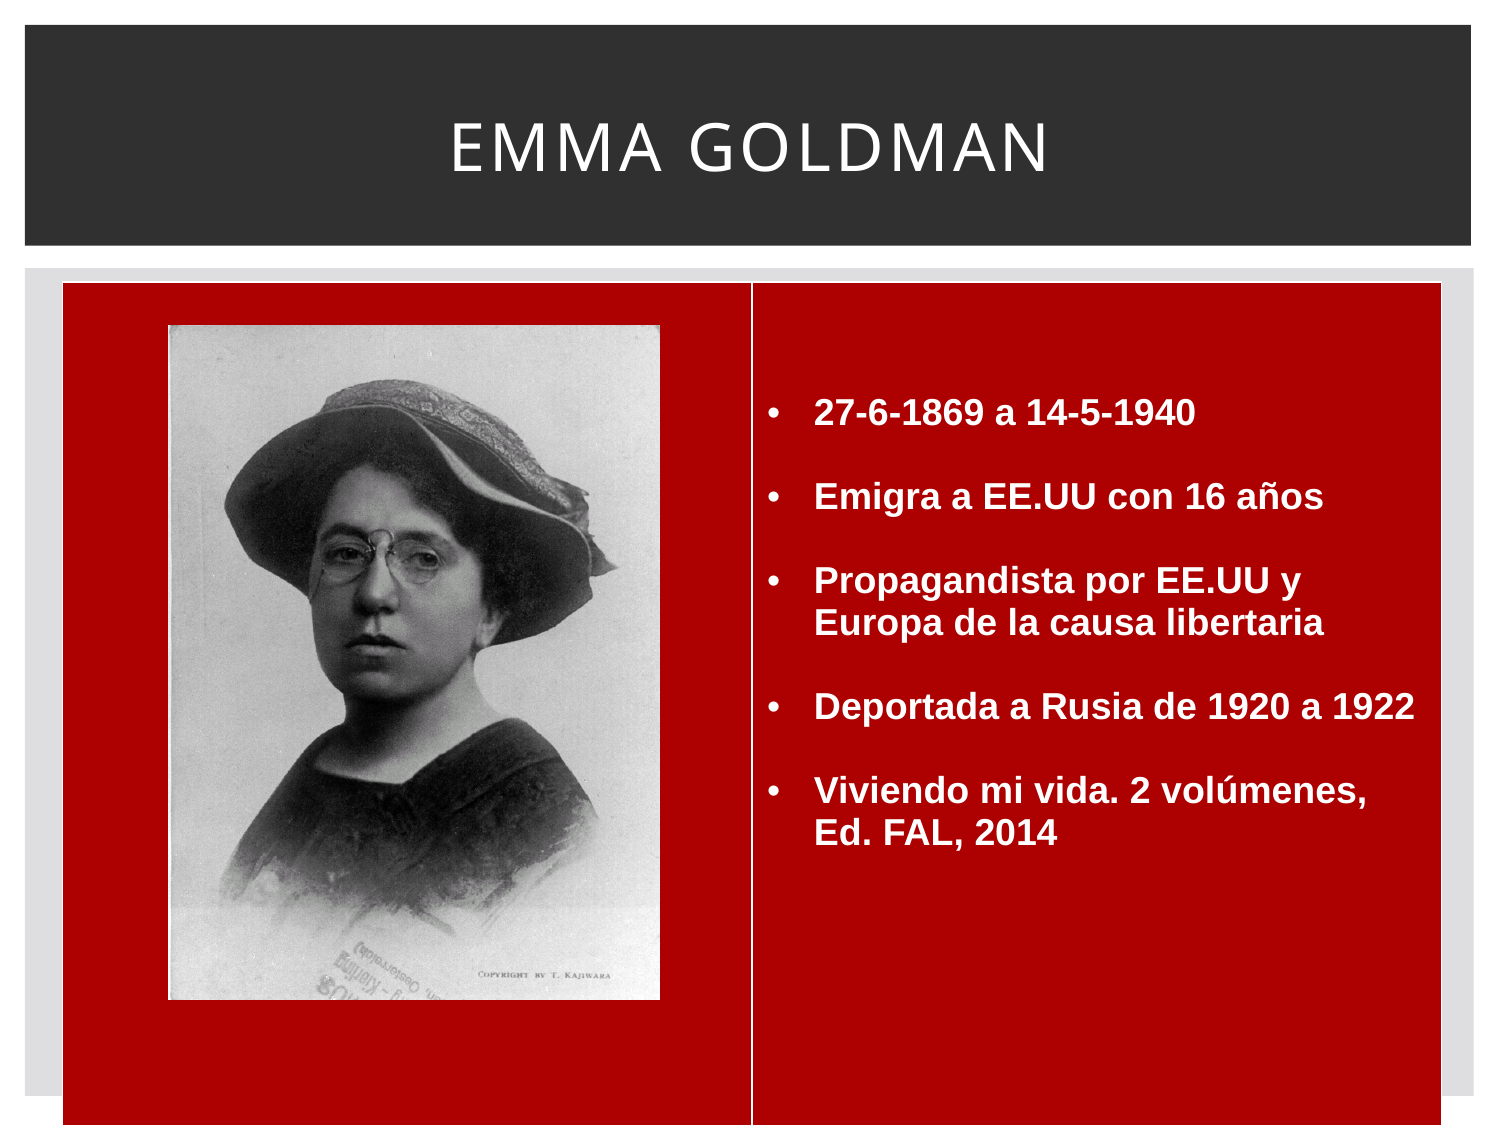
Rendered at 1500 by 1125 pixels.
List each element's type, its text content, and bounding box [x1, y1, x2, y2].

picture [168, 325, 660, 1000]
title EMMA GOLDMAN [62, 58, 1438, 232]
table_header 27-6-1869 a 14-5-1940 Emigra a EE.UU con 16 años Propagandista por EE.UU y Europa de la causa libertaria Deportada a Rusia de 1920 a 1922 Viviendo mi vida. 2 volúmenes, Ed. FAL, 2014 [753, 283, 1441, 1125]
table_header [63, 283, 751, 1125]
